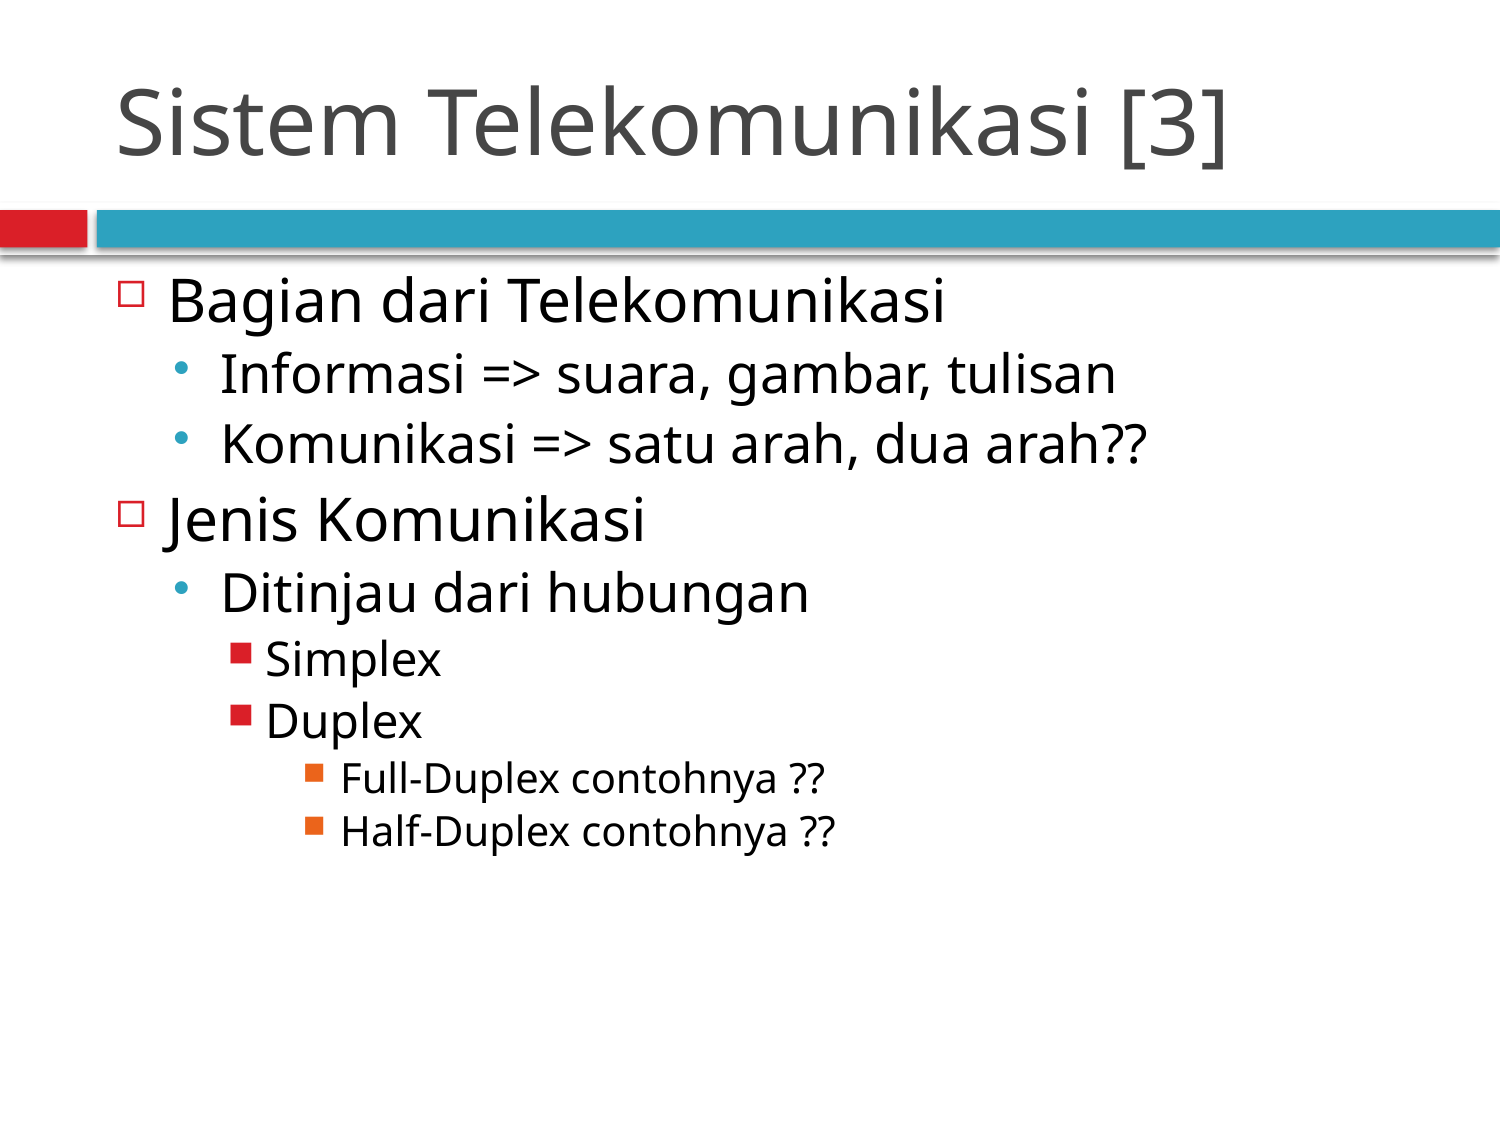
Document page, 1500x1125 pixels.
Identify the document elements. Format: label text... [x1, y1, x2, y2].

title Sistem Telekomunikasi [3] [100, 37, 1438, 200]
list Bagian dari Telekomunikasi Informasi => suara, gambar, tulisan Komunikasi => satu arah, dua arah?? Jenis Komunikasi Ditinjau dari hubungan Simplex Duplex Full-Duplex contohnya ?? Half-Duplex contohnya ?? [100, 262, 1438, 1000]
